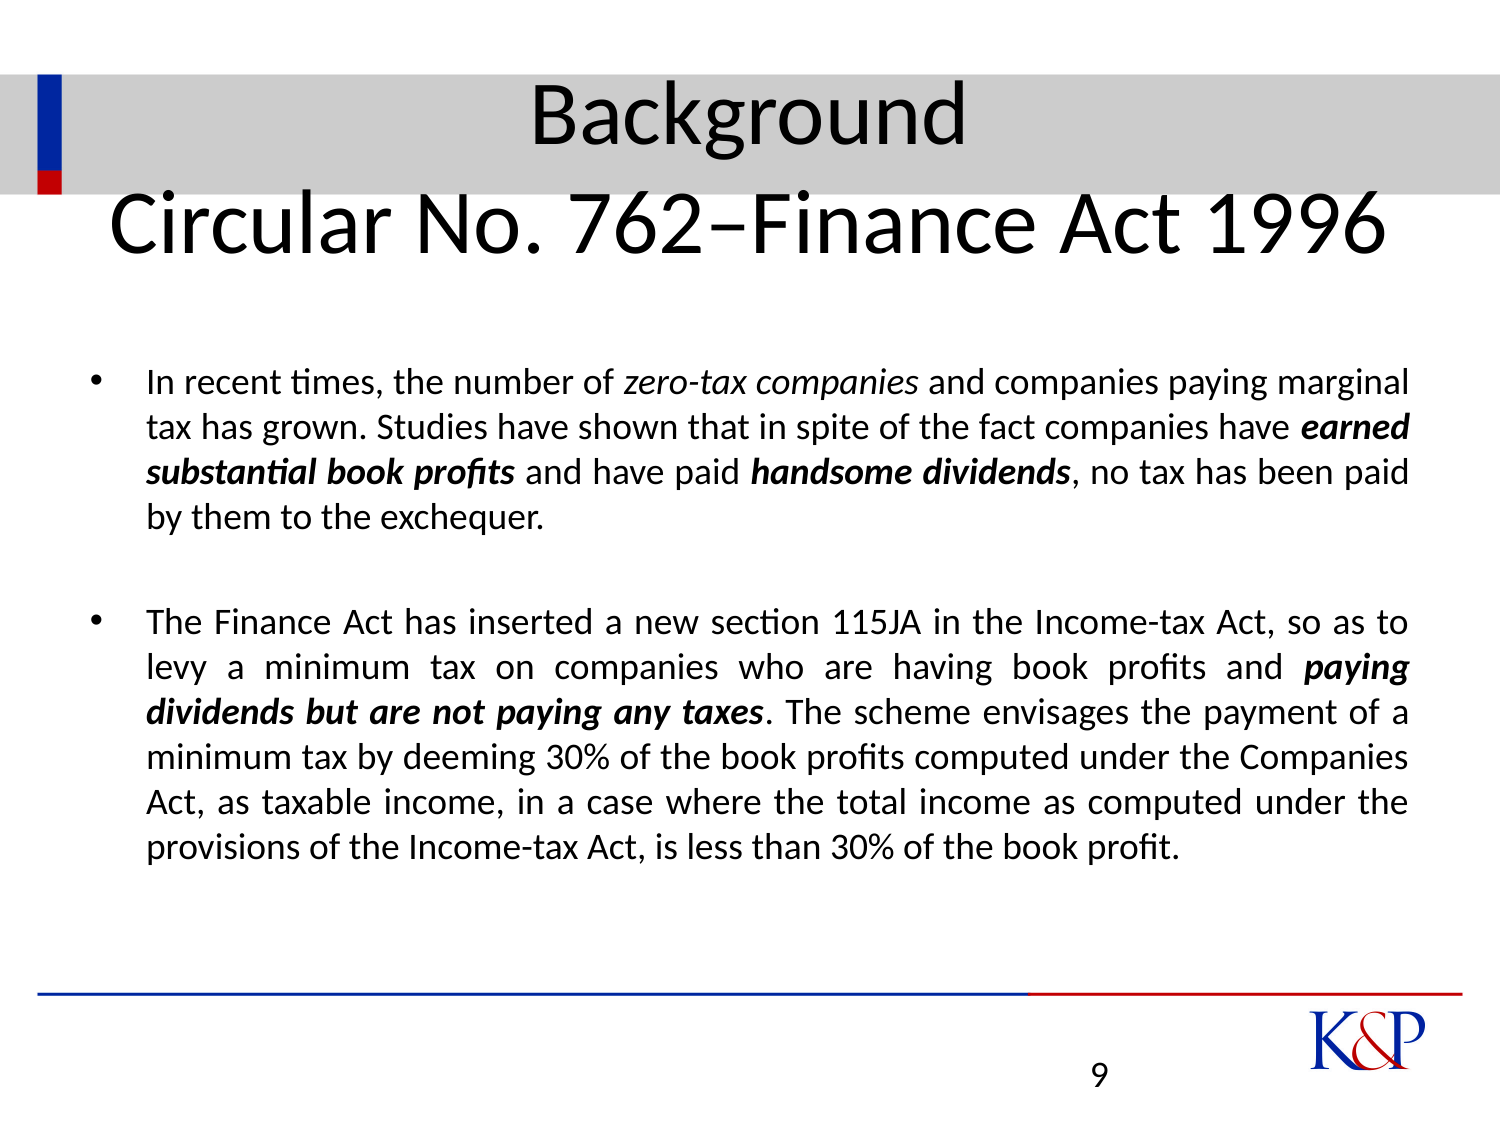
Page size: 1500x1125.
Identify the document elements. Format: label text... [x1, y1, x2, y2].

picture [0, 0, 1500, 1125]
slide_number 9 [1074, 1042, 1425, 1103]
list In recent times, the number of zero-tax companies and companies paying marginal tax has grown. Studies have shown that in spite of the fact companies have earned substantial book profits and have paid handsome dividends, no tax has been paid by them to the exchequer. The Finance Act has inserted a new section 115JA in the Income-tax Act, so as to levy a minimum tax on companies who are having book profits and paying dividends but are not paying any taxes. The scheme envisages the payment of a minimum tax by deeming 30% of the book profits computed under the Companies Act, as taxable income, in a case where the total income as computed under the provisions of the Income-tax Act, is less than 30% of the book profit. [75, 349, 1425, 1005]
title Background Circular No. 762–Finance Act 1996 [75, 45, 1425, 263]
